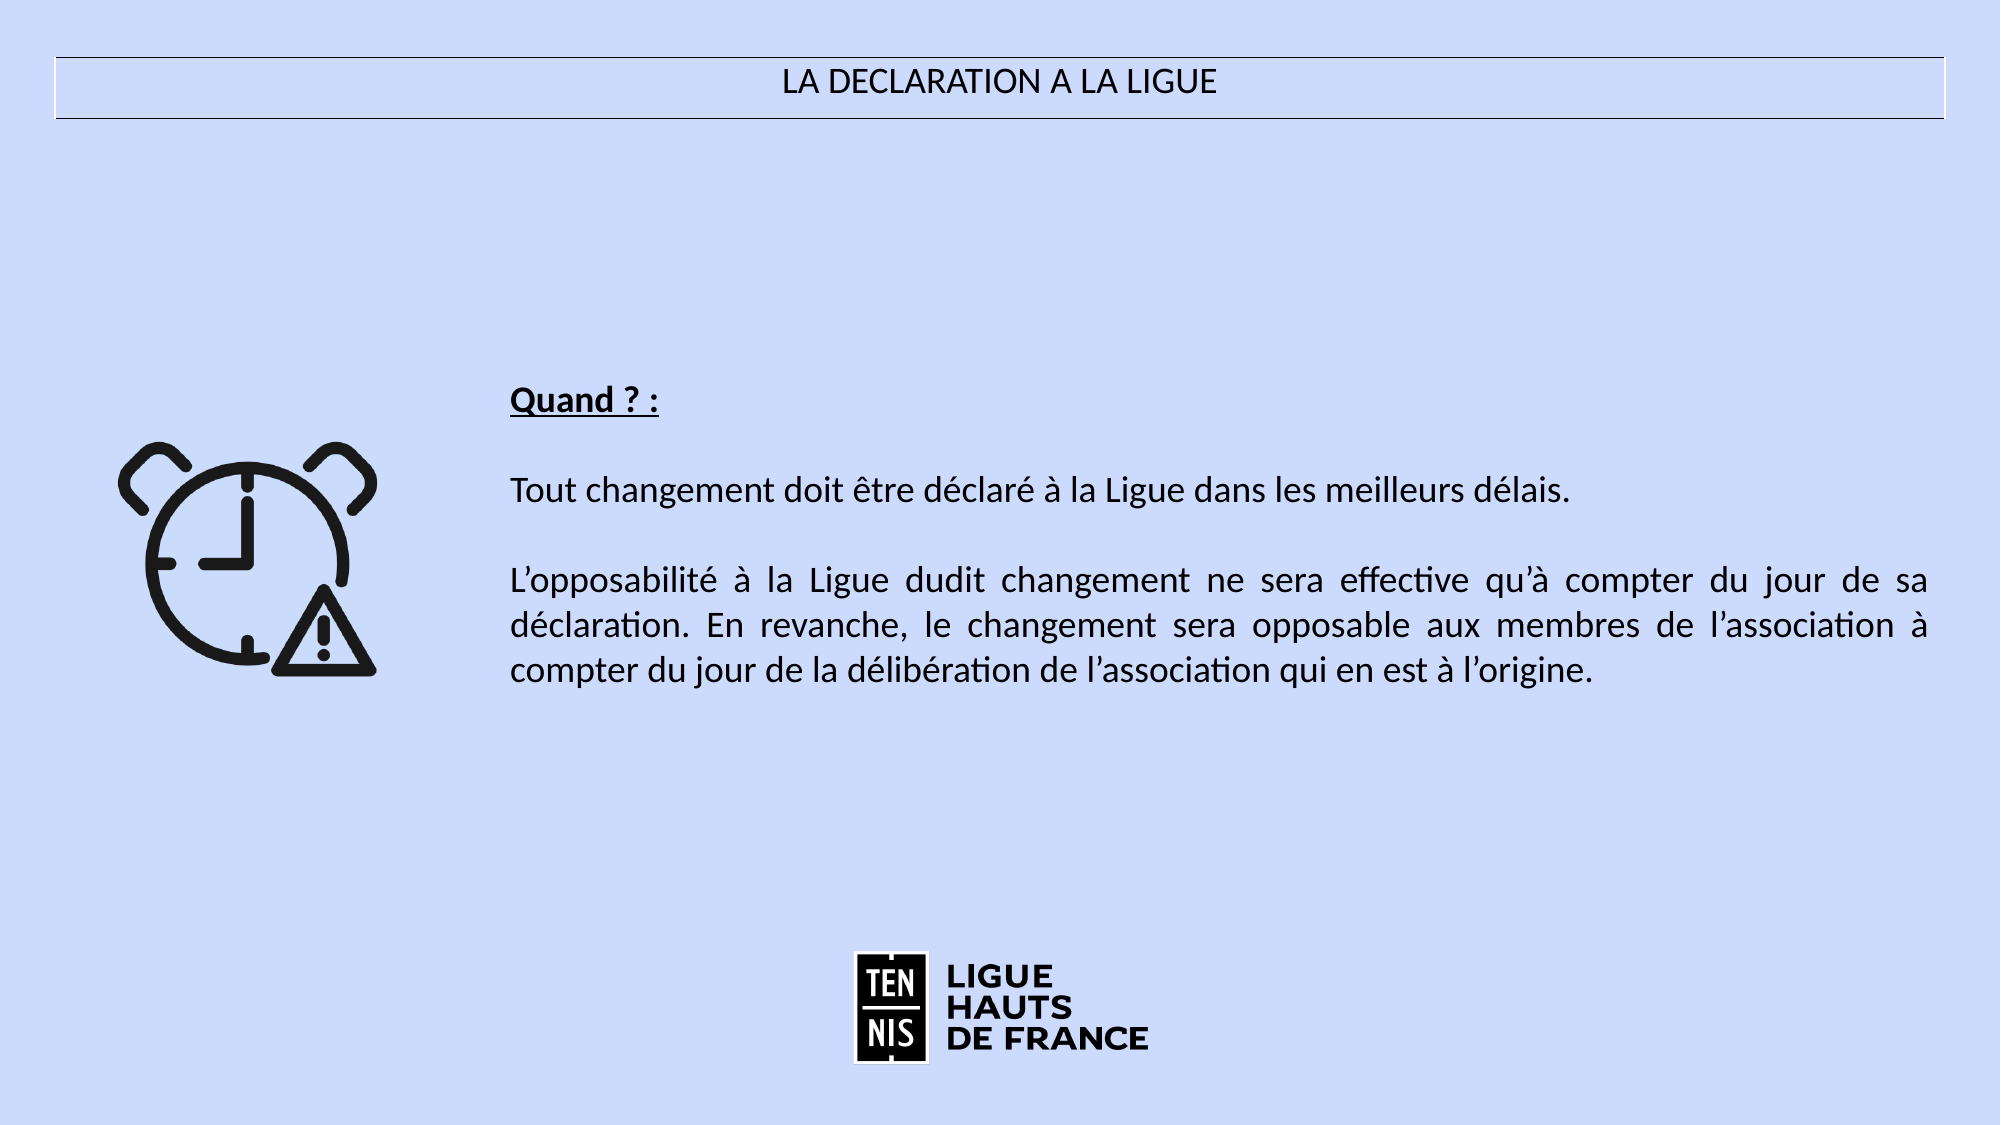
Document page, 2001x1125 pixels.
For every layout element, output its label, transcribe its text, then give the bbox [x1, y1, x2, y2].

picture [850, 949, 1150, 1068]
table_header LA DECLARATION A LA LIGUE [56, 58, 1944, 118]
text_box Quand ? : Tout changement doit être déclaré à la Ligue dans les meilleurs délais. L’opposabilité à la Ligue dudit changement ne sera effective qu’à compter du jour de sa déclaration. En revanche, le changement sera opposable aux membres de l’association à compter du jour de la délibération de l’association qui en est à l’origine. [495, 367, 1945, 697]
picture [108, 436, 392, 689]
